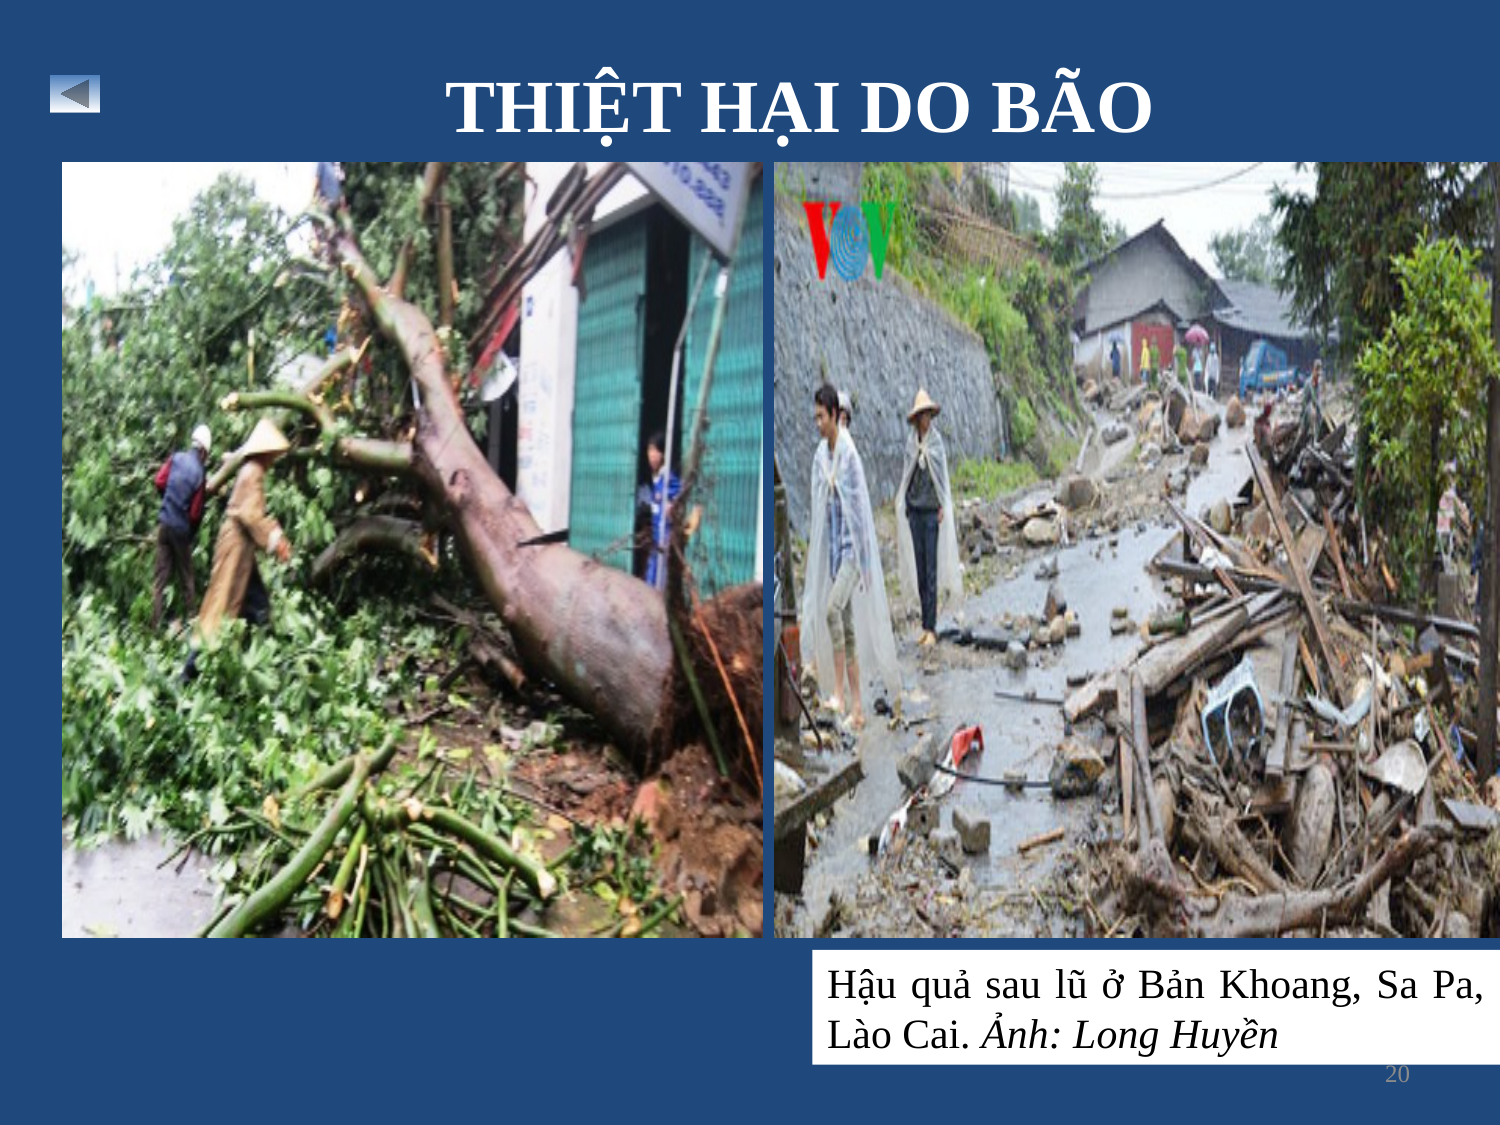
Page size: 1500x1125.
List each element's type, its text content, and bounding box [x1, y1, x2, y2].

picture [774, 162, 1500, 938]
picture [62, 162, 763, 938]
text_box THIỆT HẠI DO BÃO [212, 49, 1388, 155]
text_box [50, 75, 101, 113]
slide_number 20 [1074, 1065, 1425, 1103]
text_box Hậu quả sau lũ ở Bản Khoang, Sa Pa, Lào Cai. Ảnh: Long Huyền [812, 949, 1500, 1065]
